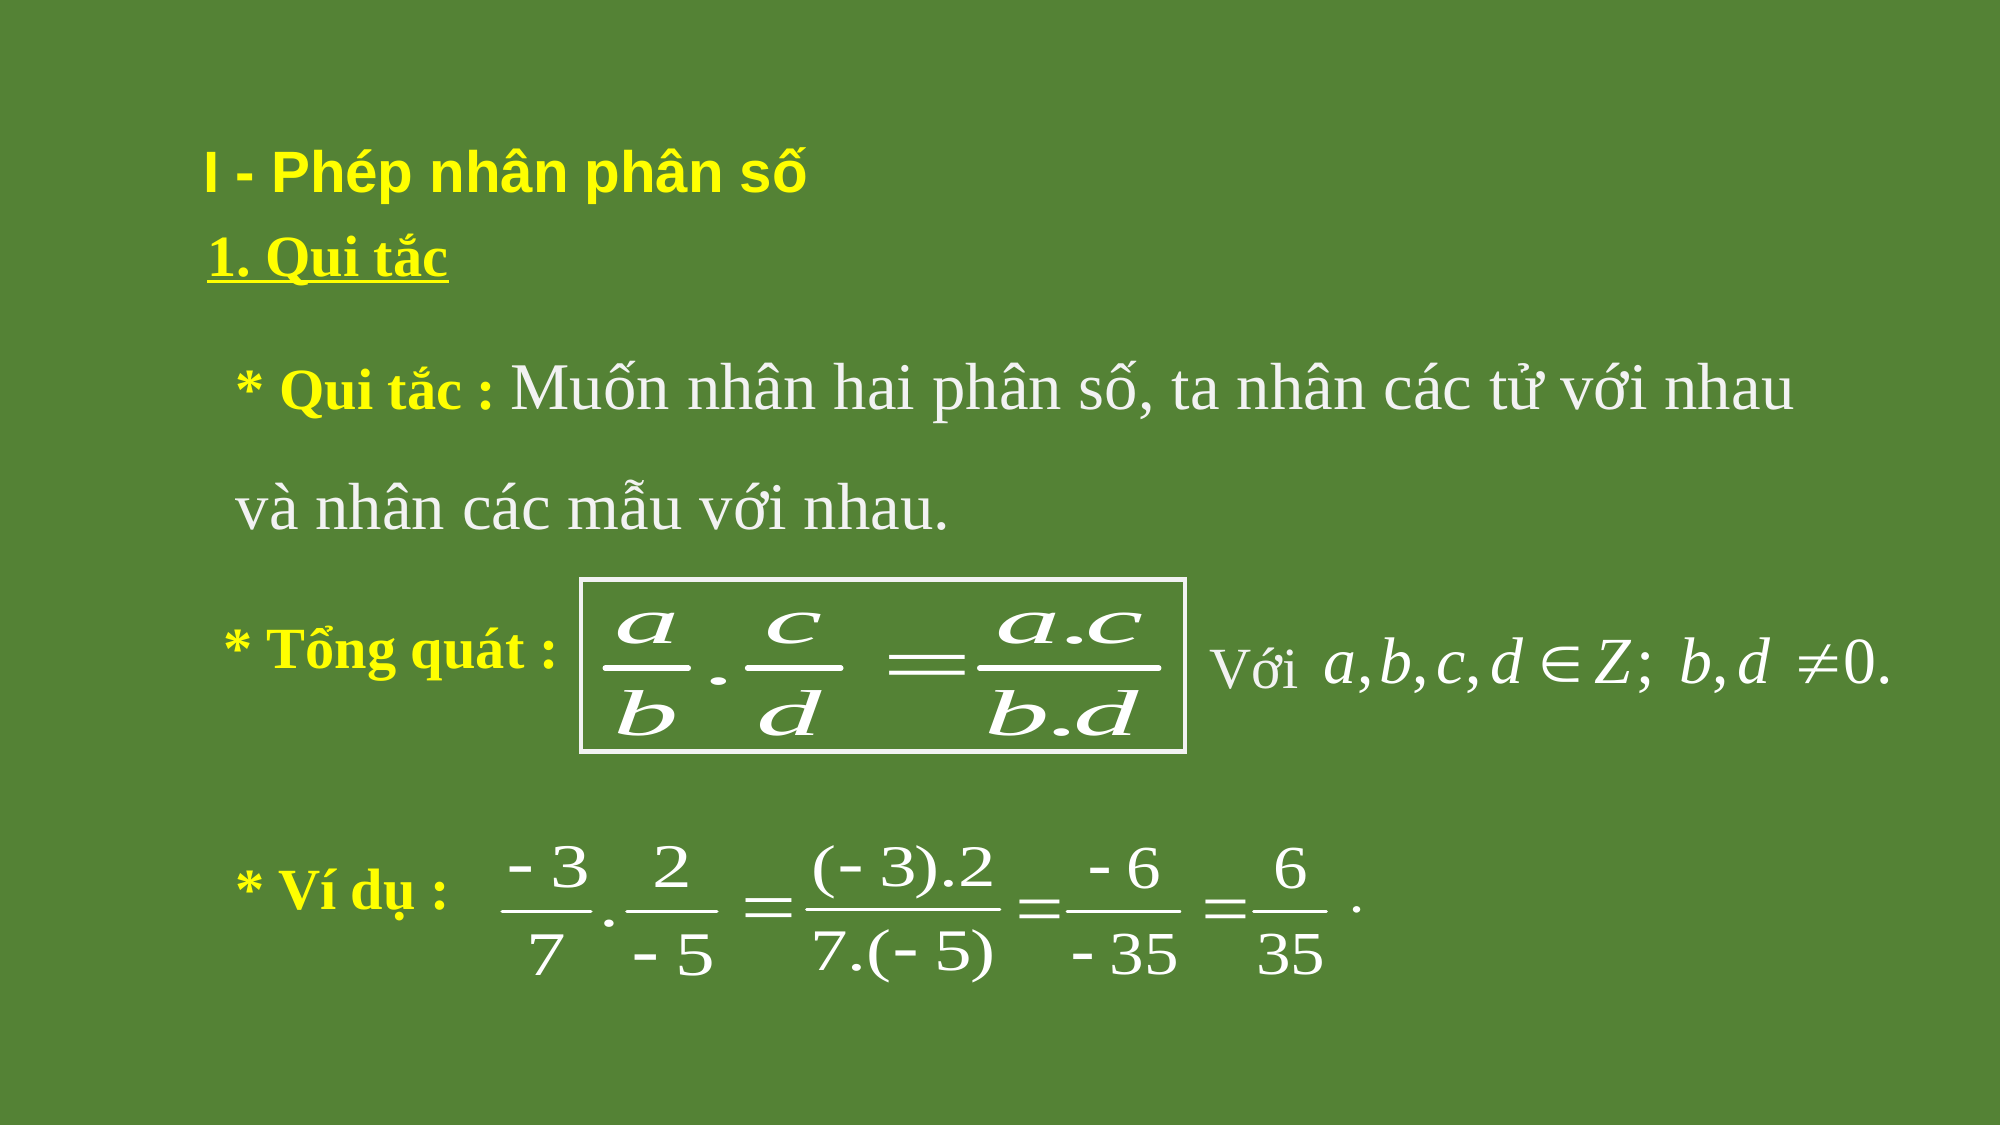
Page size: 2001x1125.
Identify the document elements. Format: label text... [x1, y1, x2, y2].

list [583, 581, 1183, 750]
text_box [793, 830, 999, 994]
text_box * Qui tắc : Muốn nhân hai phân số, ta nhân các tử với nhau và nhân các mẫu với nhau. [220, 295, 1868, 550]
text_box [1001, 830, 1365, 989]
text_box I - Phép nhân phân số [188, 126, 824, 212]
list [1312, 622, 1901, 711]
text_box * Ví dụ : [220, 844, 483, 930]
text_box 1. Qui tắc [192, 212, 710, 296]
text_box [488, 828, 794, 990]
text_box Với [1188, 622, 1311, 708]
text_box * Tổng quát : [209, 602, 578, 688]
